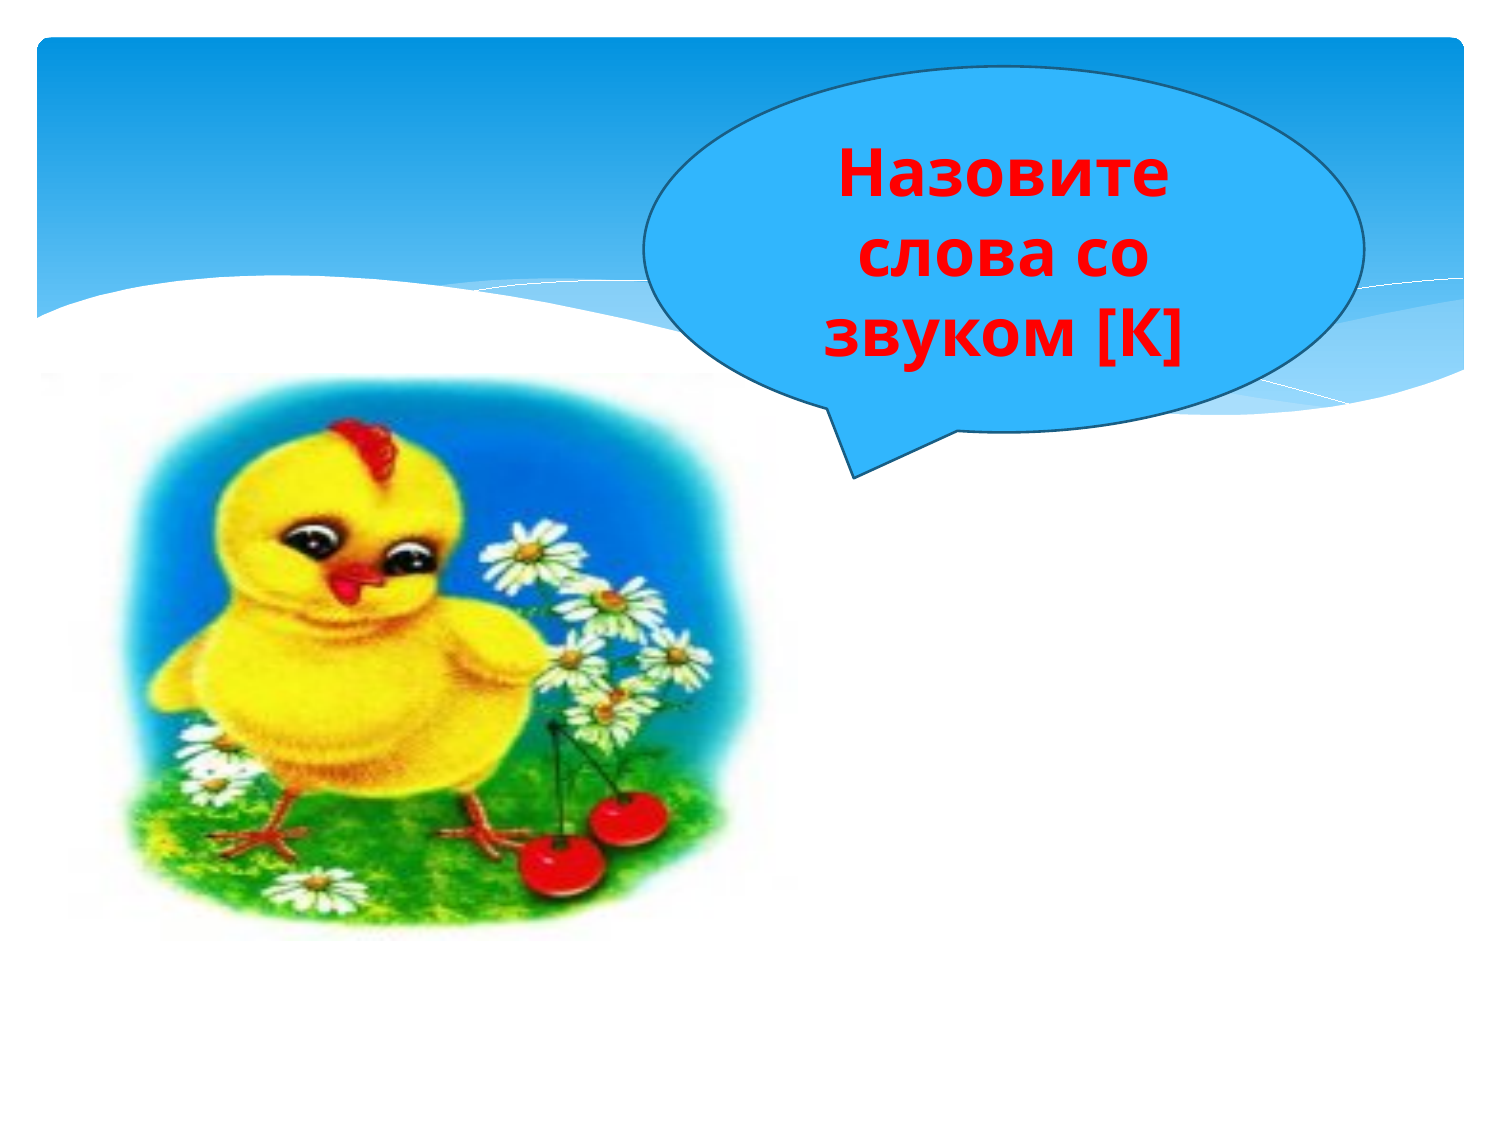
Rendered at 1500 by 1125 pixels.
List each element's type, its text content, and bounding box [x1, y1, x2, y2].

picture [40, 373, 798, 941]
text_box Назовите слова со звуком [К] [642, 64, 1366, 480]
